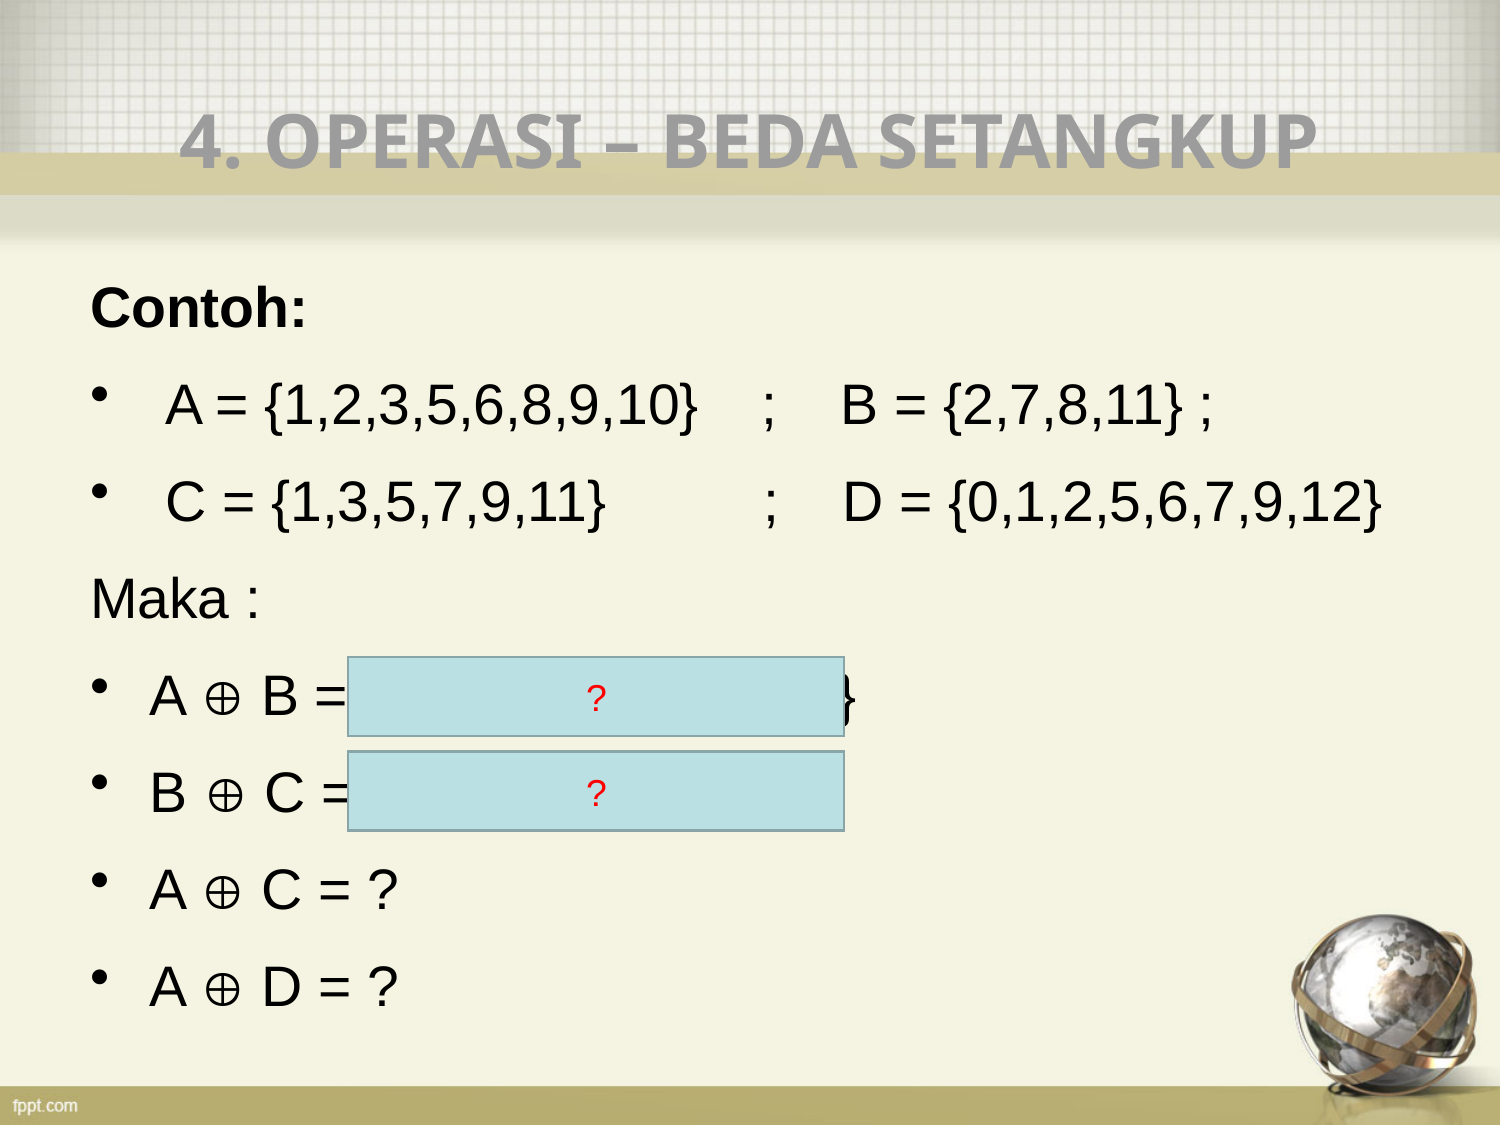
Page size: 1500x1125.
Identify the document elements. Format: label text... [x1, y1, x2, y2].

list Contoh: A = {1,2,3,5,6,8,9,10} ; B = {2,7,8,11} ; C = {1,3,5,7,9,11} ; D = {0,1,2,5,6,7,9,12} Maka : A  B = {1,3,5,6, 7, 9,10,11} B  C = {1,2,3,5,8,9} A  C = ? A  D = ? [75, 262, 1425, 1079]
text_box ? [347, 656, 845, 737]
picture [0, 0, 1500, 1125]
title 4. OPERASI – BEDA SETANGKUP [75, 45, 1425, 233]
text_box ? [347, 750, 845, 832]
